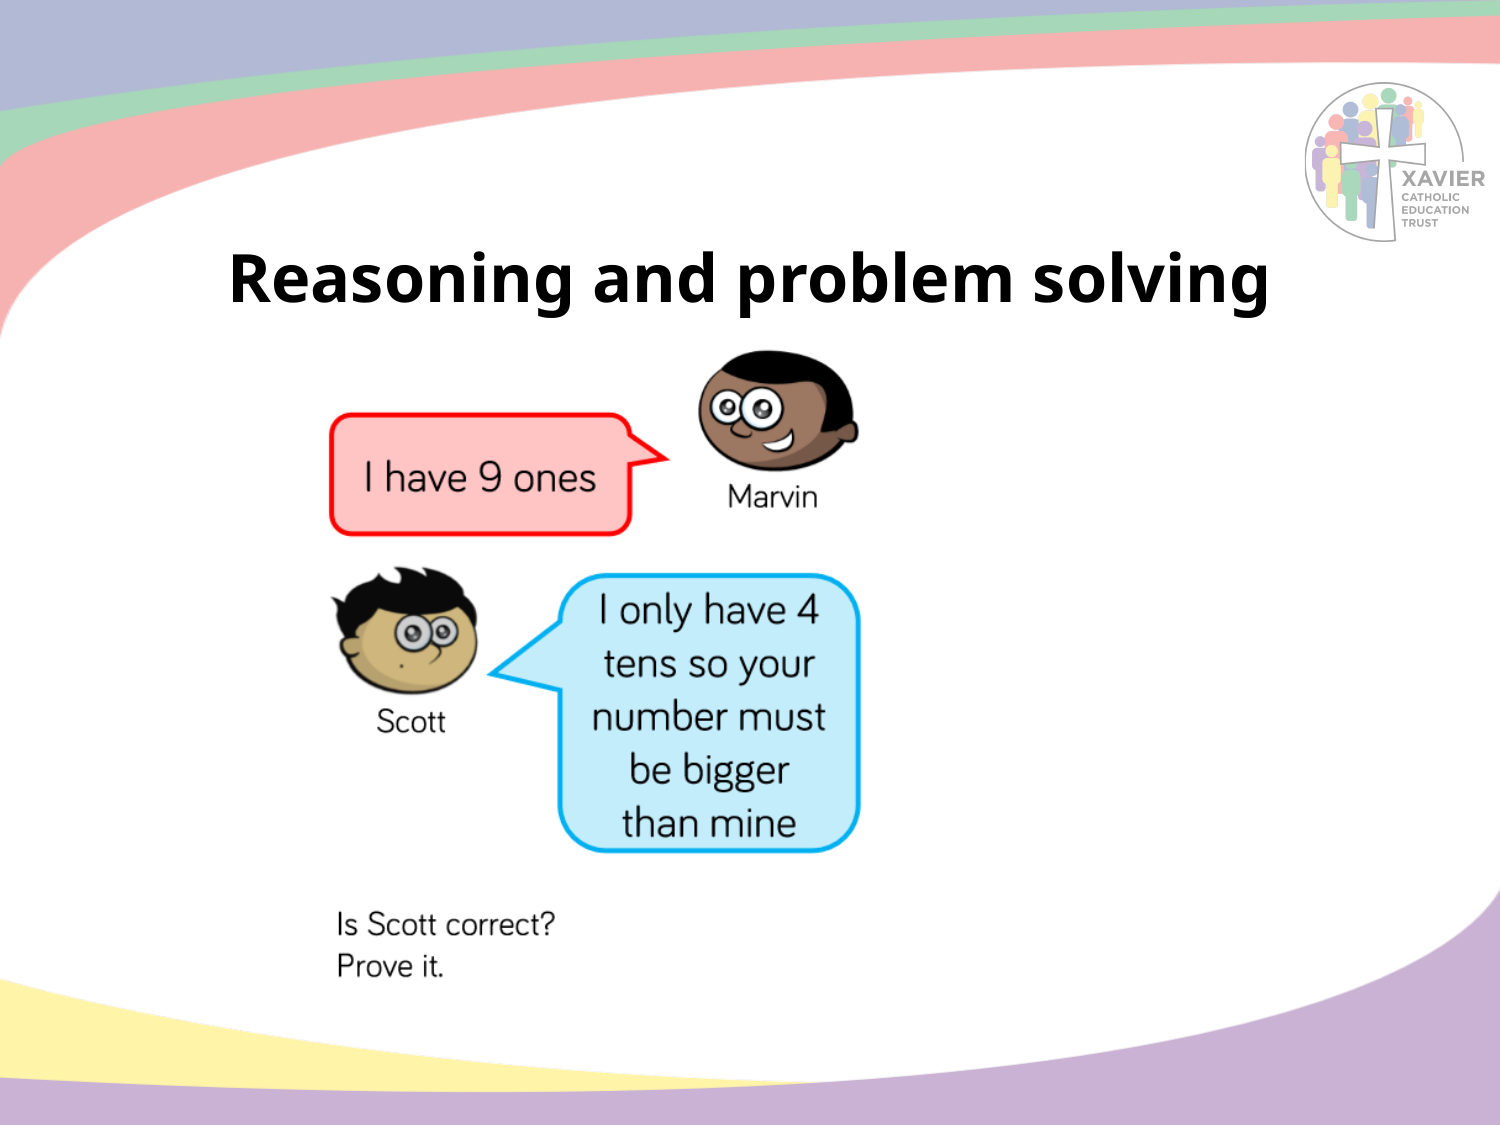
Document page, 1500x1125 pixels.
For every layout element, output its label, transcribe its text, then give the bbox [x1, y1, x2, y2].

picture [318, 324, 892, 1018]
title Reasoning and problem solving [112, 184, 1388, 325]
